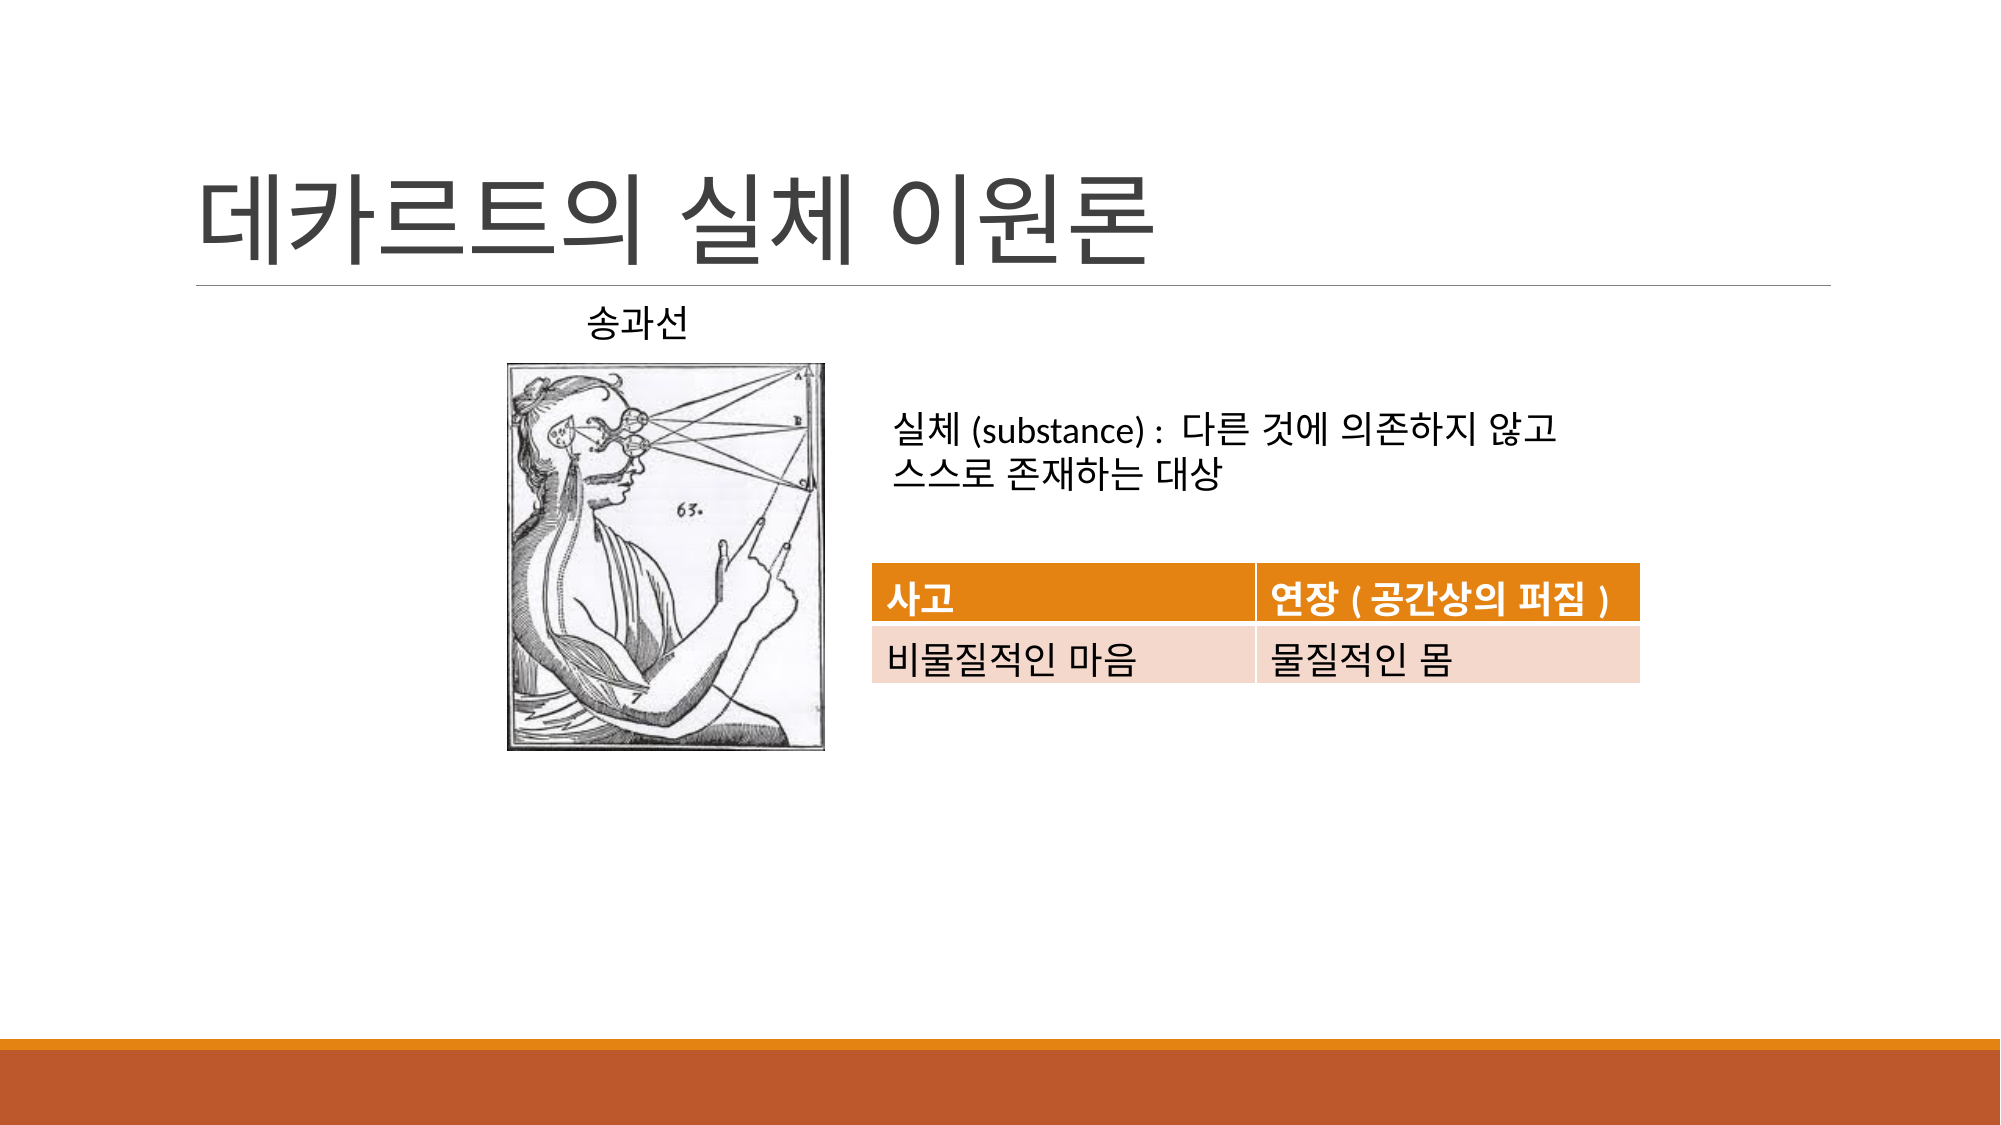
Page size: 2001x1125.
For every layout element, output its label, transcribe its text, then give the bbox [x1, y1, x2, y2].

table_cell 비물질적인 마음 [872, 626, 1255, 683]
table_header 사고 [872, 563, 1255, 621]
table_header 연장(공간상의 퍼짐) [1257, 563, 1640, 621]
text_box 송과선 [571, 292, 705, 353]
text_box 실체(substance) : 다른 것에 의존하지 않고 스스로 존재하는 대상 [878, 398, 1584, 504]
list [507, 362, 826, 752]
title 데카르트의 실체 이원론 [180, 47, 1830, 285]
table_cell 물질적인 몸 [1257, 626, 1640, 683]
